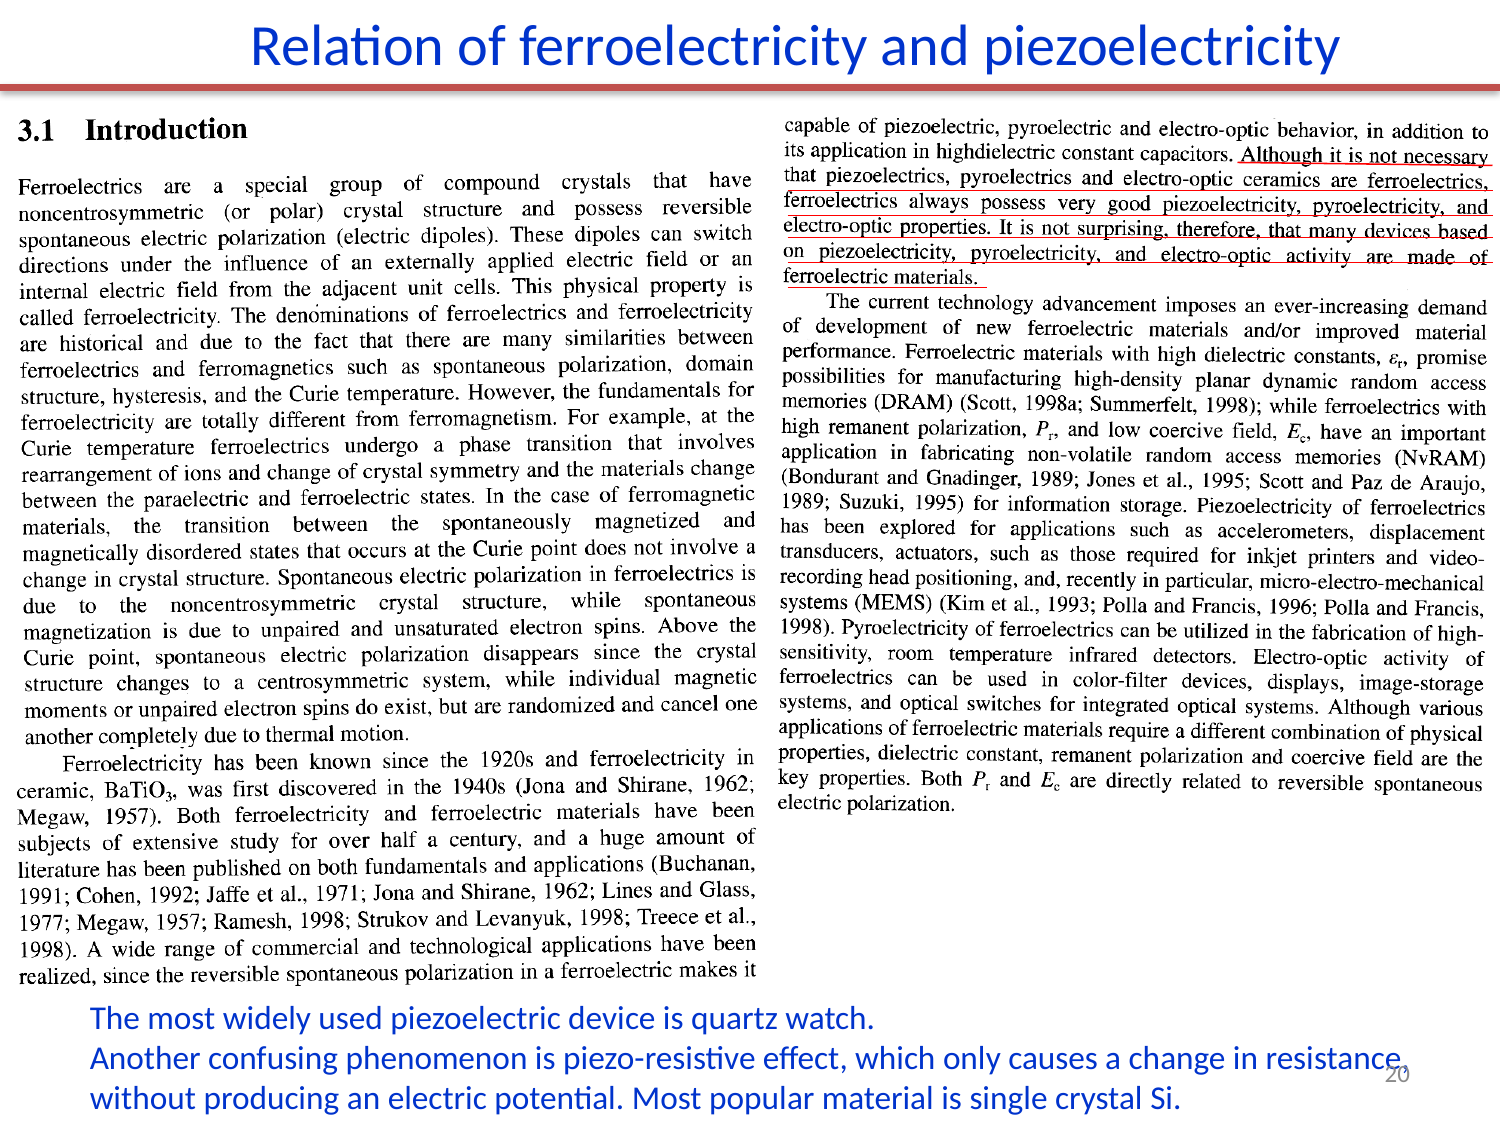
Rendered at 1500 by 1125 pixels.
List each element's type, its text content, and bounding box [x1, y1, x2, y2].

text_box The most widely used piezoelectric device is quartz watch. Another confusing phenomenon is piezo-resistive effect, which only causes a change in resistance, without producing an electric potential. Most popular material is single crystal Si. [74, 997, 1438, 1124]
text_box Relation of ferroelectricity and piezoelectricity [236, 0, 1356, 83]
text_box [12, 112, 1493, 988]
slide_number 20 [1074, 1042, 1425, 1103]
